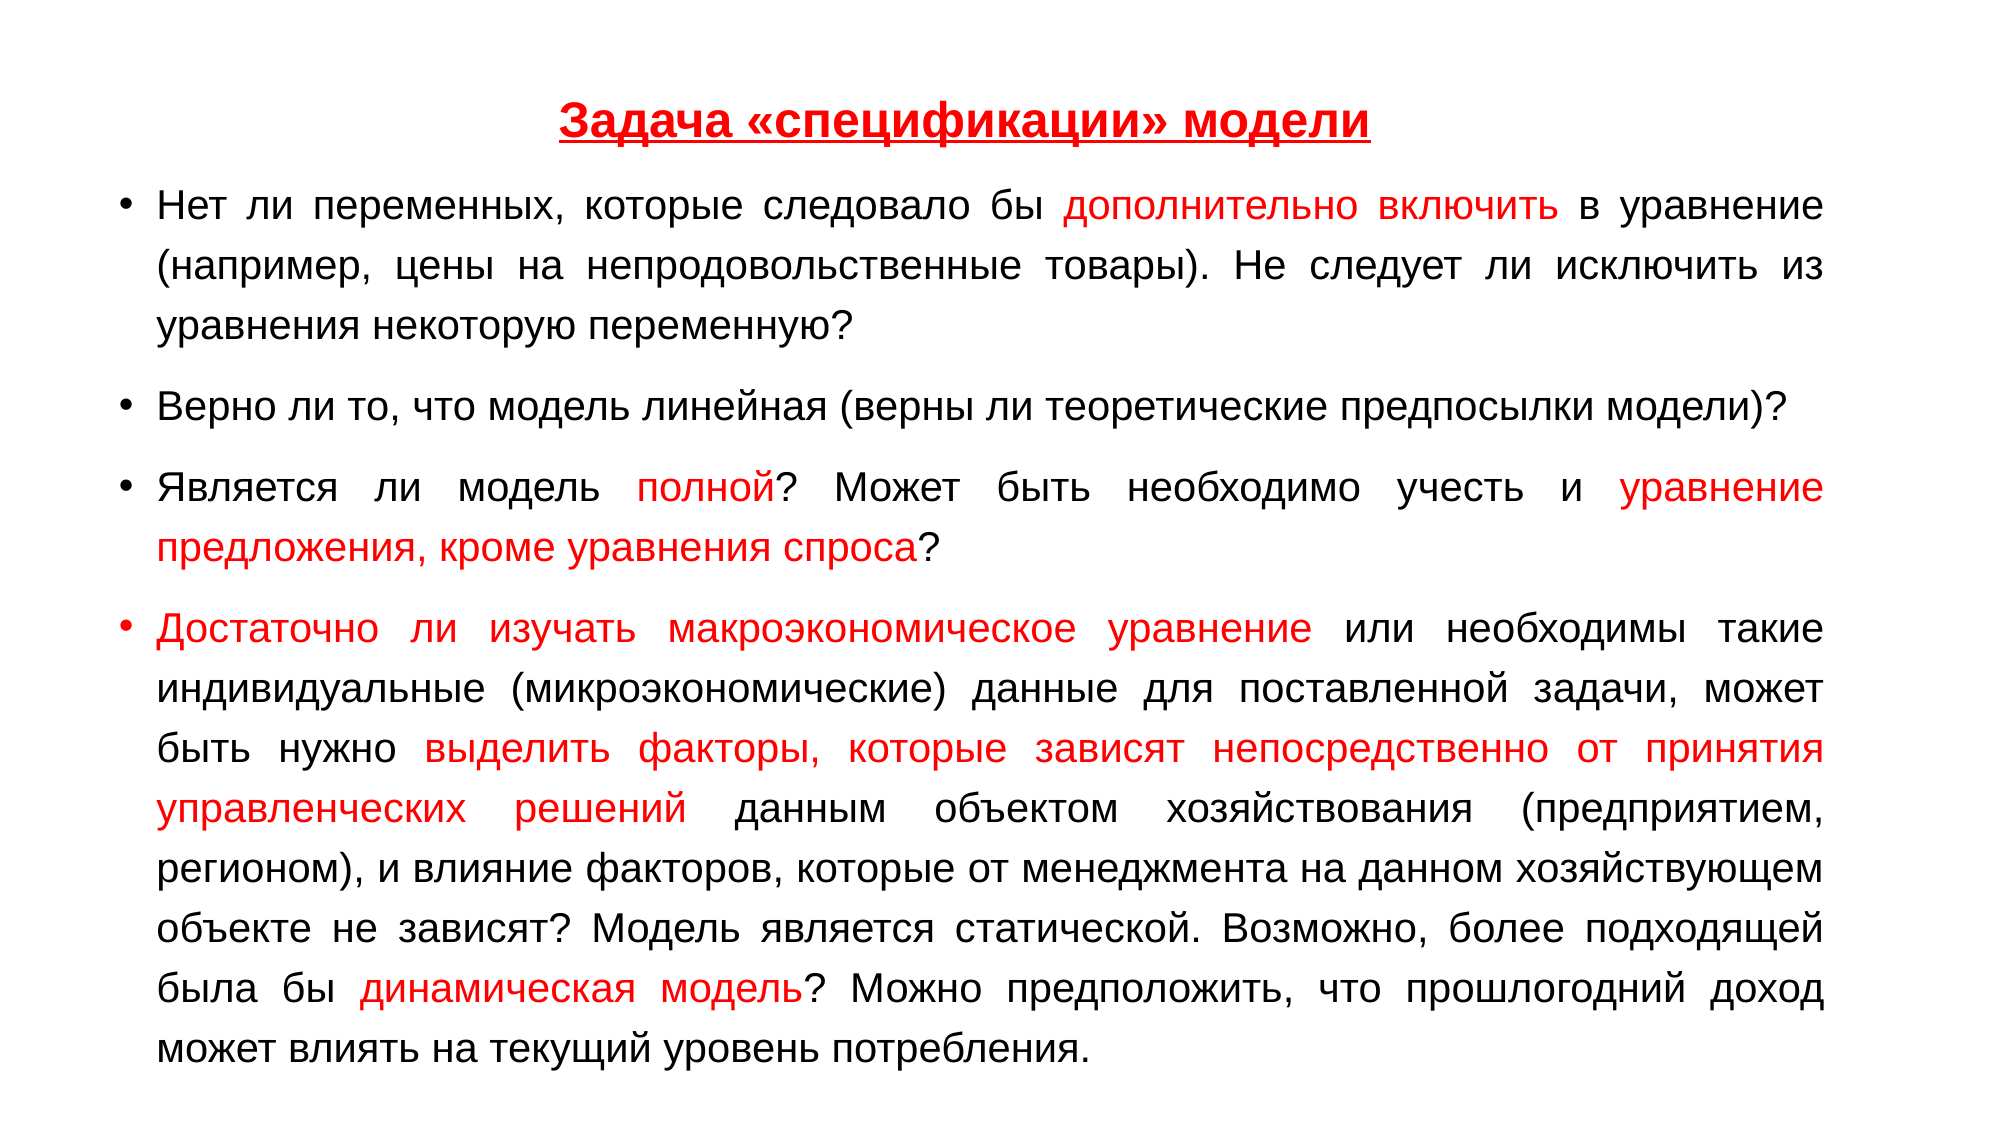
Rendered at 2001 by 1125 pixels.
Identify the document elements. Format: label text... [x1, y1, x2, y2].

list Задача «спецификации» модели Нет ли переменных, которые следовало бы дополнительно включить в уравнение (например, цены на непродовольственные товары). Не следует ли исключить из уравнения некоторую переменную? Верно ли то, что модель линейная (верны ли теоретические предпосылки модели)? Является ли модель полной? Может быть необходимо учесть и уравнение предложения, кроме уравнения спроса? Достаточно ли изучать макроэкономическое уравнение или необходимы такие индивидуальные (микроэкономические) данные для поставленной задачи, может быть нужно выделить факторы, которые зависят непосредственно от принятия управленческих решений данным объектом хозяйствования (предприятием, регионом), и влияние факторов, которые от менеджмента на данном хозяйствующем объекте не зависят? Модель является статической. Возможно, более подходящей была бы динамическая модель? Можно предположить, что прошлогодний доход может влиять на текущий уровень потребления. [104, 67, 1840, 1075]
